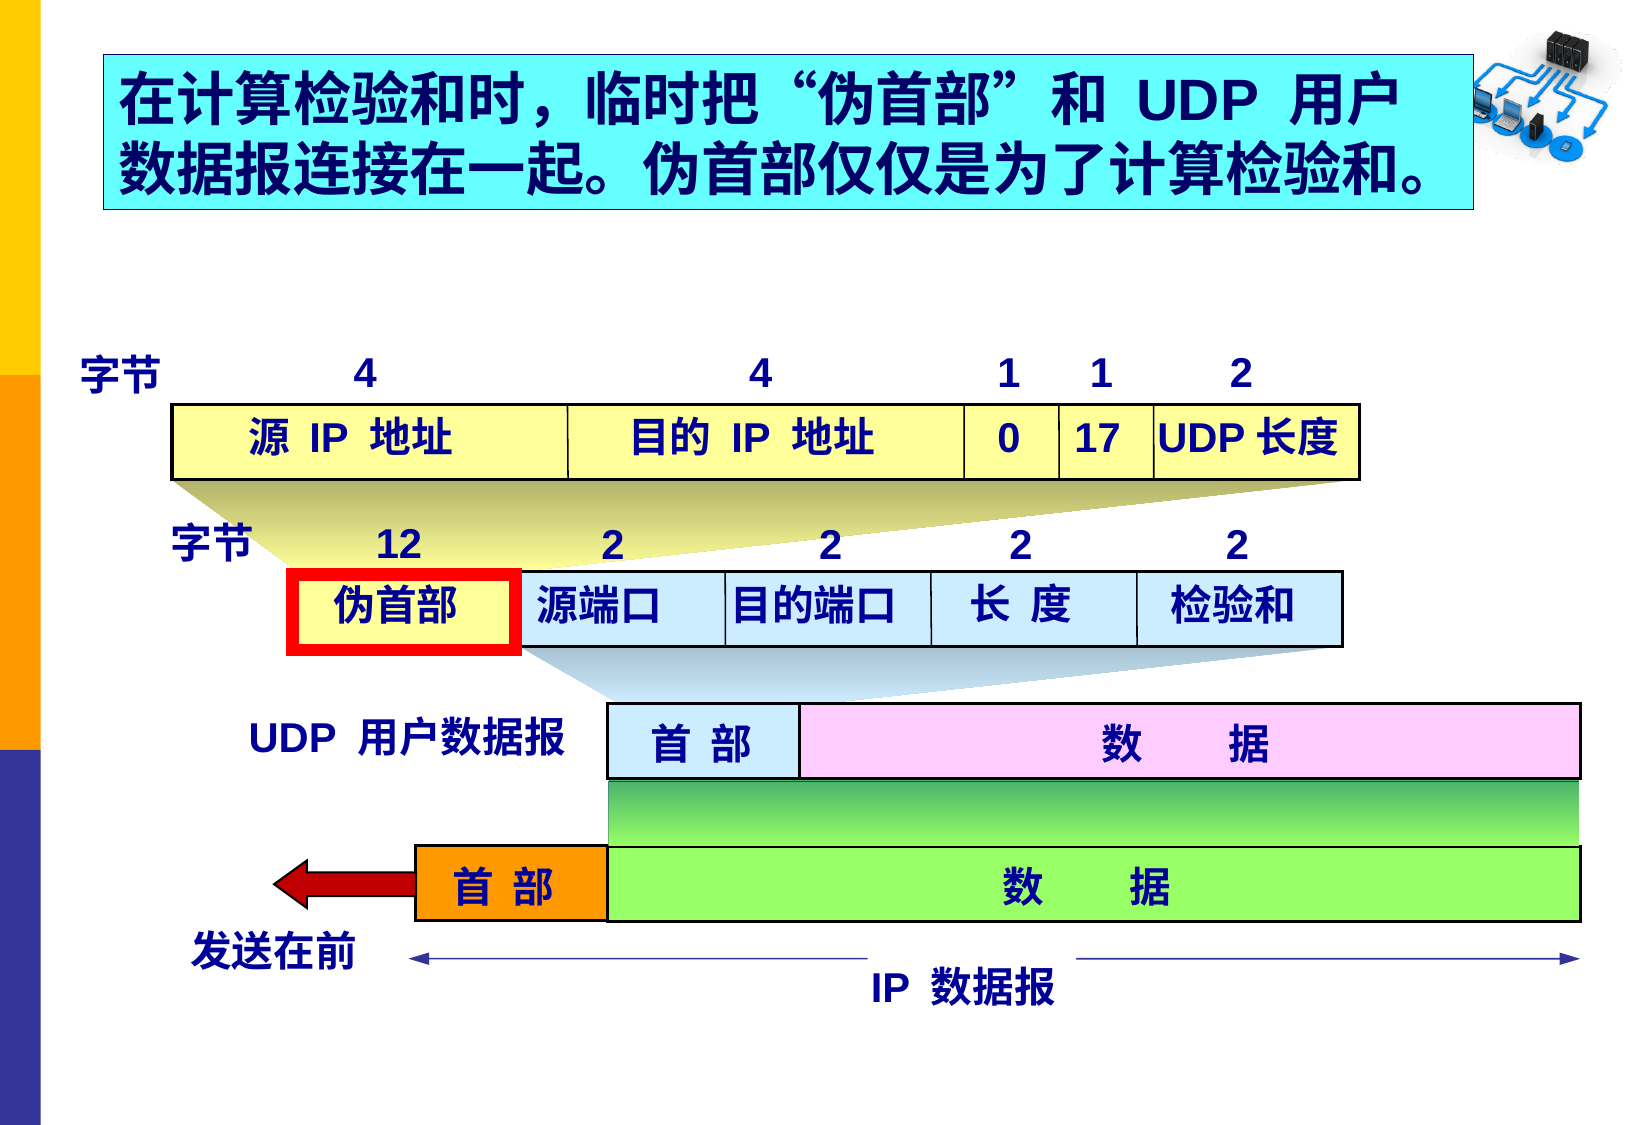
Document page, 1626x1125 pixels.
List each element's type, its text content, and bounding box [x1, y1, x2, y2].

text_box [171, 480, 1355, 571]
picture [1438, 30, 1624, 165]
text_box UDP 用户数据报 [233, 703, 582, 769]
text_box 1 [982, 338, 1036, 403]
text_box [474, 571, 520, 647]
text_box [171, 404, 964, 480]
text_box 源端口 [521, 570, 677, 636]
text_box 2 [1214, 338, 1268, 403]
text_box [867, 933, 1077, 982]
text_box 字节 [155, 509, 269, 575]
text_box 0 [982, 403, 1036, 469]
text_box 2 [804, 510, 858, 576]
text_box [799, 703, 1581, 779]
text_box 2 [1210, 510, 1264, 576]
text_box 在计算检验和时，临时把“伪首部”和 UDP 用户数据报连接在一起。伪首部仅仅是为了计算检验和。 [103, 54, 1474, 210]
text_box [607, 846, 1581, 922]
text_box 检验和 [1156, 570, 1312, 636]
text_box 字节 [64, 341, 178, 407]
text_box 4 [734, 338, 788, 403]
text_box [607, 703, 799, 779]
text_box 17 [1059, 403, 1136, 469]
text_box 长 度 [954, 570, 1088, 636]
text_box 首 部 [635, 710, 768, 776]
text_box [292, 574, 516, 651]
text_box 2 [586, 510, 640, 576]
text_box 伪首部 [318, 570, 361, 574]
text_box 数 据 [987, 852, 1187, 918]
text_box [415, 845, 608, 921]
text_box IP 数据报 [856, 953, 1071, 1018]
text_box 目的端口 [715, 570, 913, 636]
text_box [1154, 404, 1360, 480]
text_box 数 据 [1086, 710, 1285, 776]
text_box 首 部 [437, 852, 570, 918]
text_box 2 [994, 510, 1048, 576]
text_box [1060, 404, 1153, 480]
text_box 目的 IP 地址 [613, 403, 890, 469]
text_box [520, 647, 1338, 703]
text_box [519, 571, 725, 647]
text_box [726, 571, 1343, 647]
text_box [274, 860, 416, 908]
text_box UDP长度 [1142, 403, 1354, 469]
text_box 12 [361, 509, 438, 574]
text_box 4 [338, 338, 392, 403]
text_box 源 IP 地址 [233, 403, 468, 469]
text_box [408, 952, 856, 965]
text_box 发送在前 [175, 917, 373, 983]
text_box [608, 780, 1579, 846]
text_box 伪首部 [438, 570, 474, 574]
text_box [1077, 952, 1581, 965]
text_box [965, 404, 1059, 480]
text_box 1 [1074, 338, 1128, 403]
